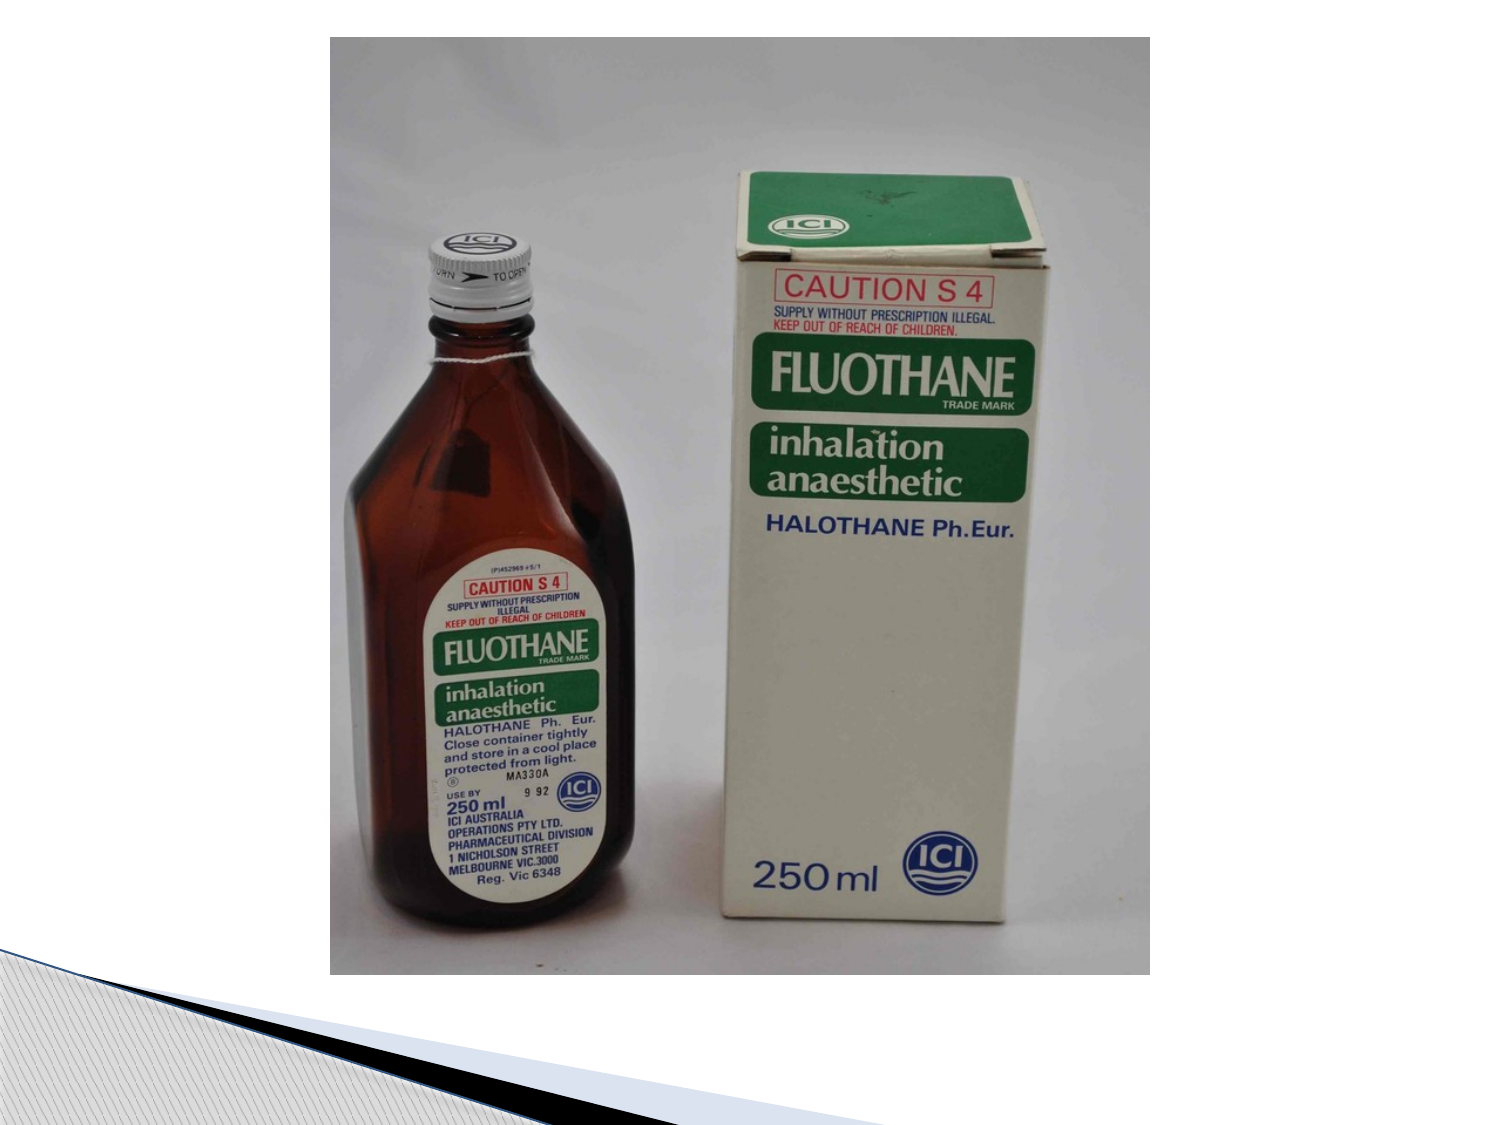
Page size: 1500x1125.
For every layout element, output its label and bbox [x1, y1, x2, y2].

picture [330, 37, 1151, 976]
